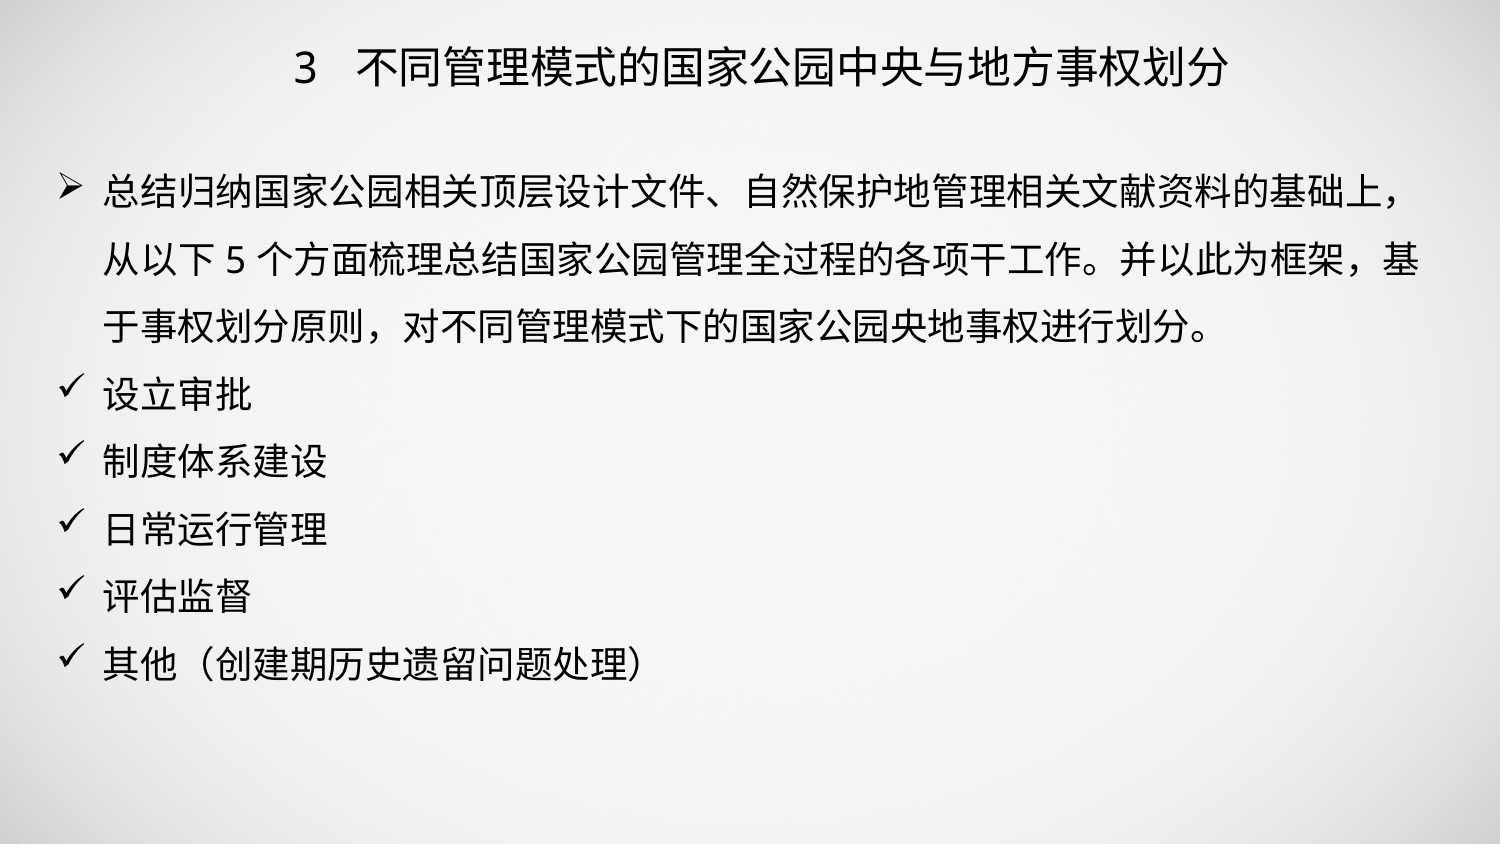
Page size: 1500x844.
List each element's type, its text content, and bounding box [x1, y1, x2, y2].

text_box 3 不同管理模式的国家公园中央与地方事权划分 [277, 32, 1328, 100]
text_box 总结归纳国家公园相关顶层设计文件、自然保护地管理相关文献资料的基础上，从以下5个方面梳理总结国家公园管理全过程的各项干工作。并以此为框架，基于事权划分原则，对不同管理模式下的国家公园央地事权进行划分。 设立审批 制度体系建设 日常运行管理 评估监督 其他（创建期历史遗留问题处理） [41, 138, 1436, 694]
picture [0, 0, 1500, 844]
